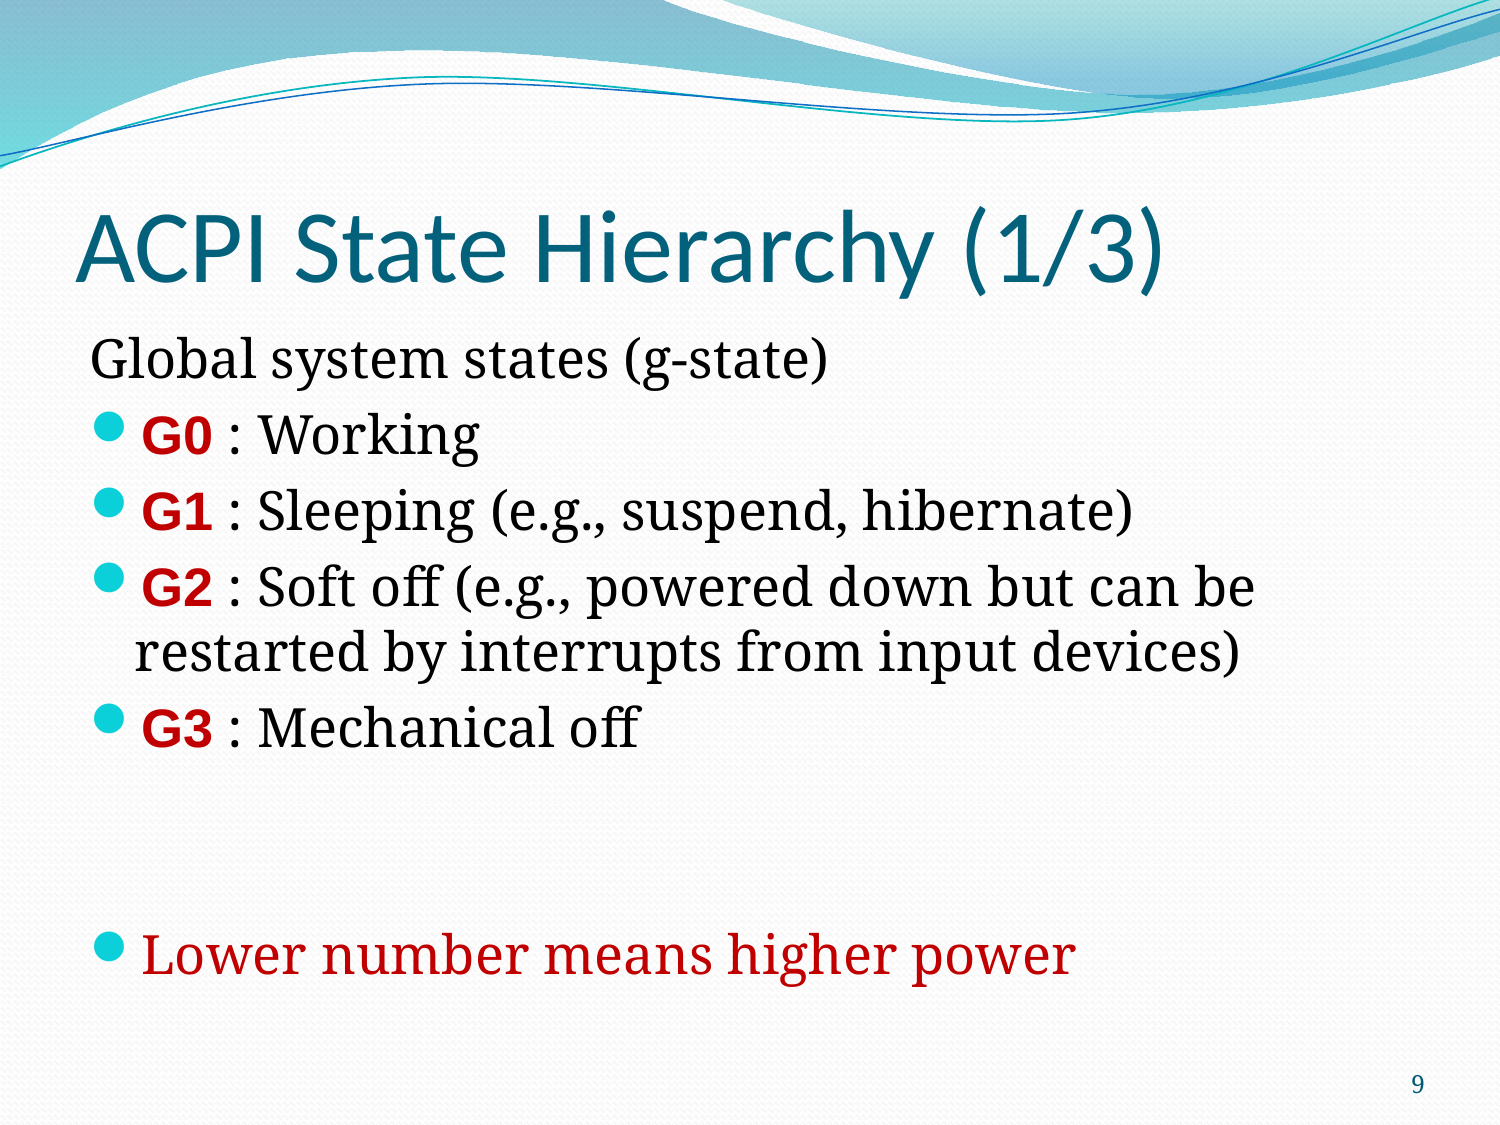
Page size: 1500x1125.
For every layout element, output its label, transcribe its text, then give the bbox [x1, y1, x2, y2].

title ACPI State Hierarchy (1/3) [75, 115, 1425, 303]
slide_number 9 [1299, 1042, 1425, 1103]
list Global system states (g-state) G0 : Working G1 : Sleeping (e.g., suspend, hibernate) G2 : Soft off (e.g., powered down but can be restarted by interrupts from input devices) G3 : Mechanical off Lower number means higher power [75, 317, 1425, 1038]
